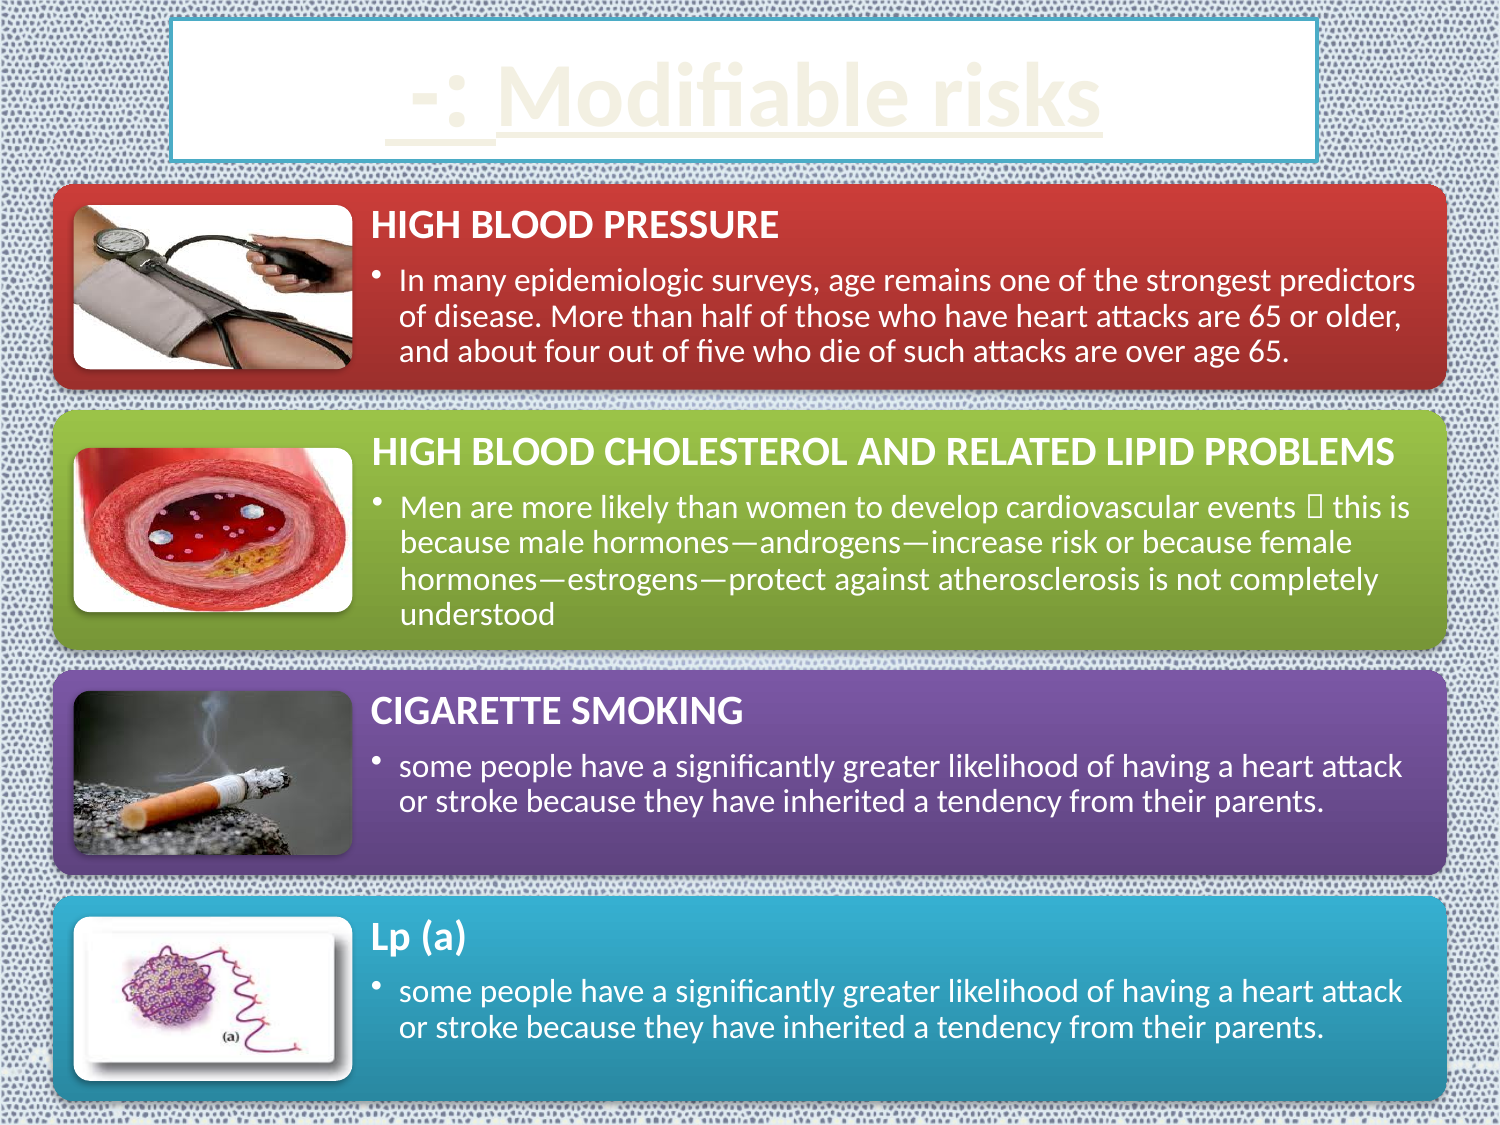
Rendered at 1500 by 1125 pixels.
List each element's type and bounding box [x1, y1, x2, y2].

text_box [52, 184, 1448, 1102]
picture [0, 0, 1500, 1125]
